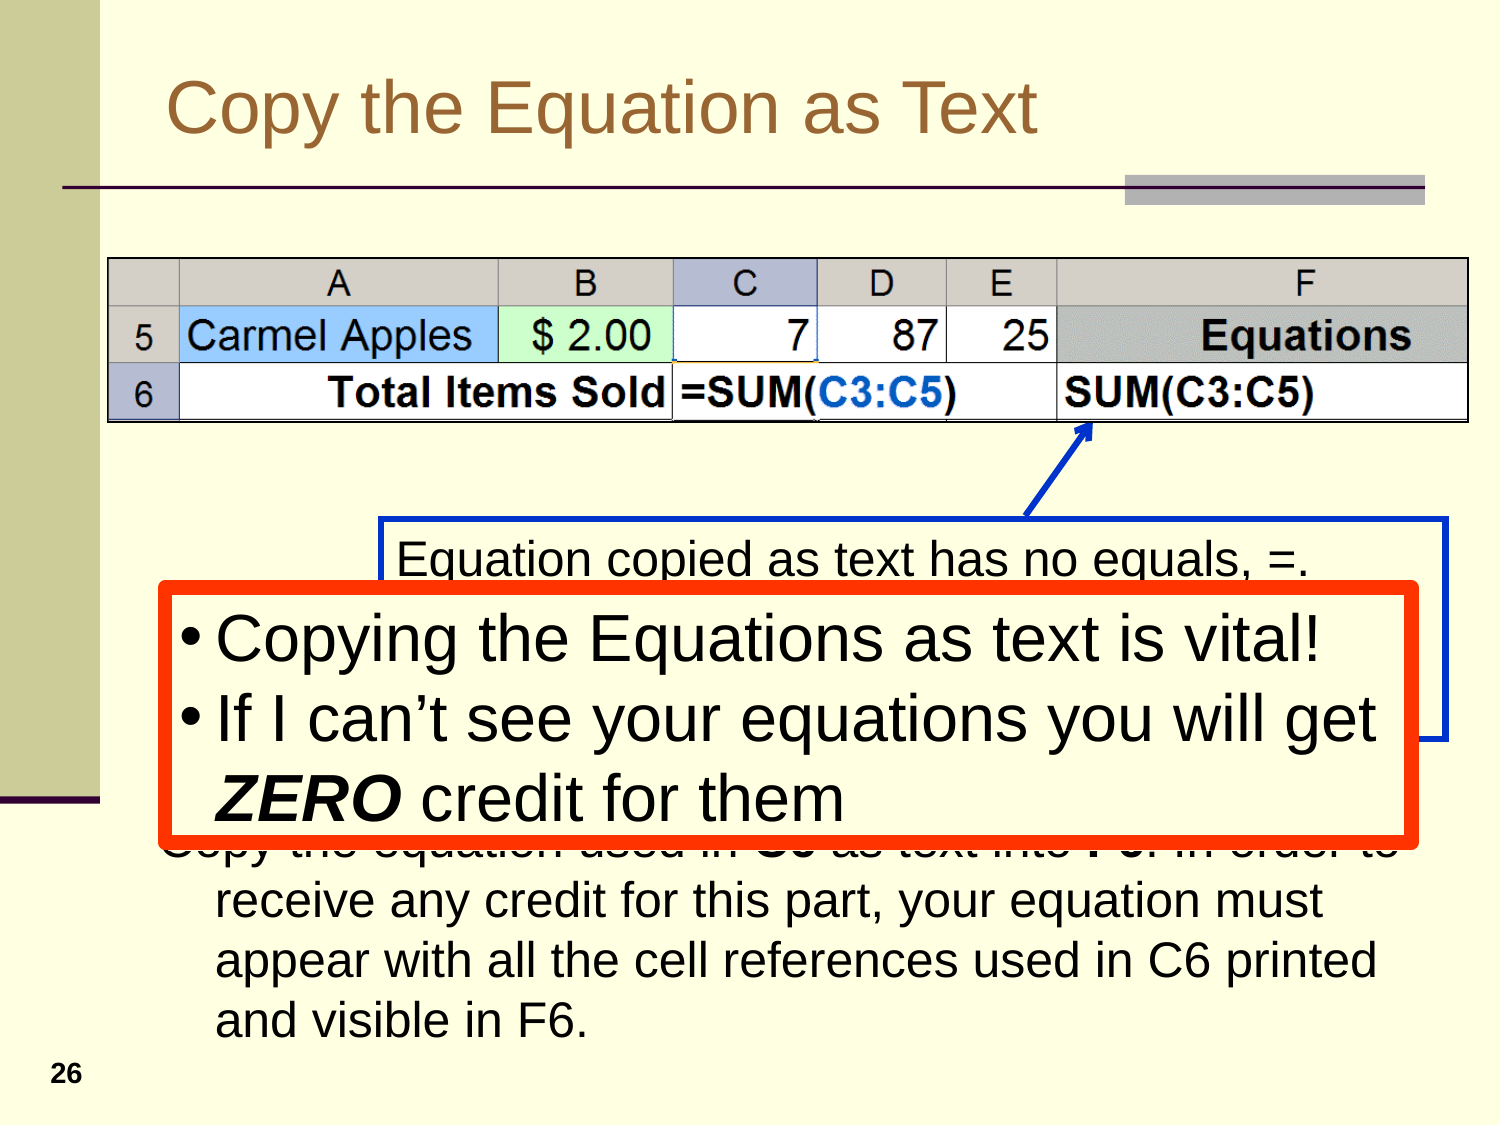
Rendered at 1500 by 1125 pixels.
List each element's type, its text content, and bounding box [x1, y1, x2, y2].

title Copy the Equation as Text [149, 45, 1426, 163]
text_box [166, 586, 1416, 853]
slide_number 26 [26, 1046, 107, 1097]
picture [107, 258, 1468, 422]
text_box Equation copied as text has no equals, =. The cell column letter and row number must match exactly the equation being copied. [380, 519, 1446, 739]
text_box Copy the equation used in C6 as text into F6. In order to receive any credit for this part, your equation must appear with all the cell references used in C6 printed and visible in F6. [143, 800, 1417, 1064]
text_box Copying the Equations as text is vital! If I can’t see your equations you will get ZERO credit for them [165, 587, 1412, 843]
